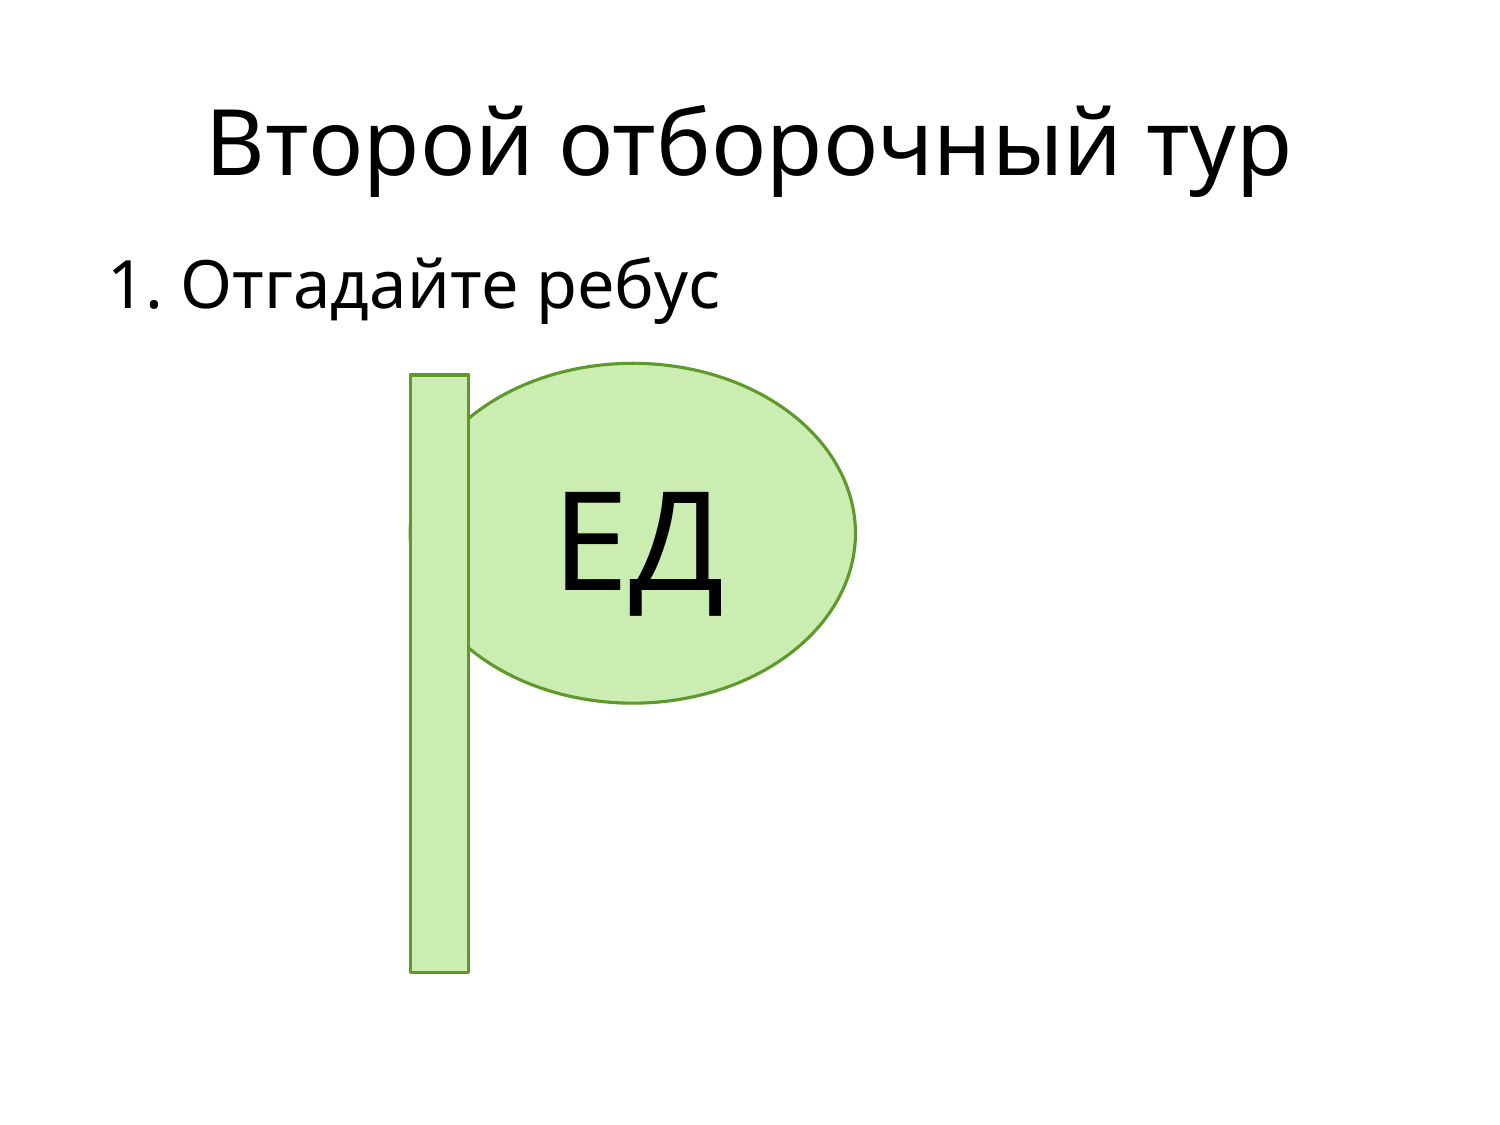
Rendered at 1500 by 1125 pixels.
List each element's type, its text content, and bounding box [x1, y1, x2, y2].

list 1. Отгадайте ребус [75, 234, 1425, 1005]
title Второй отборочный тур [75, 45, 1425, 233]
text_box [409, 362, 856, 973]
